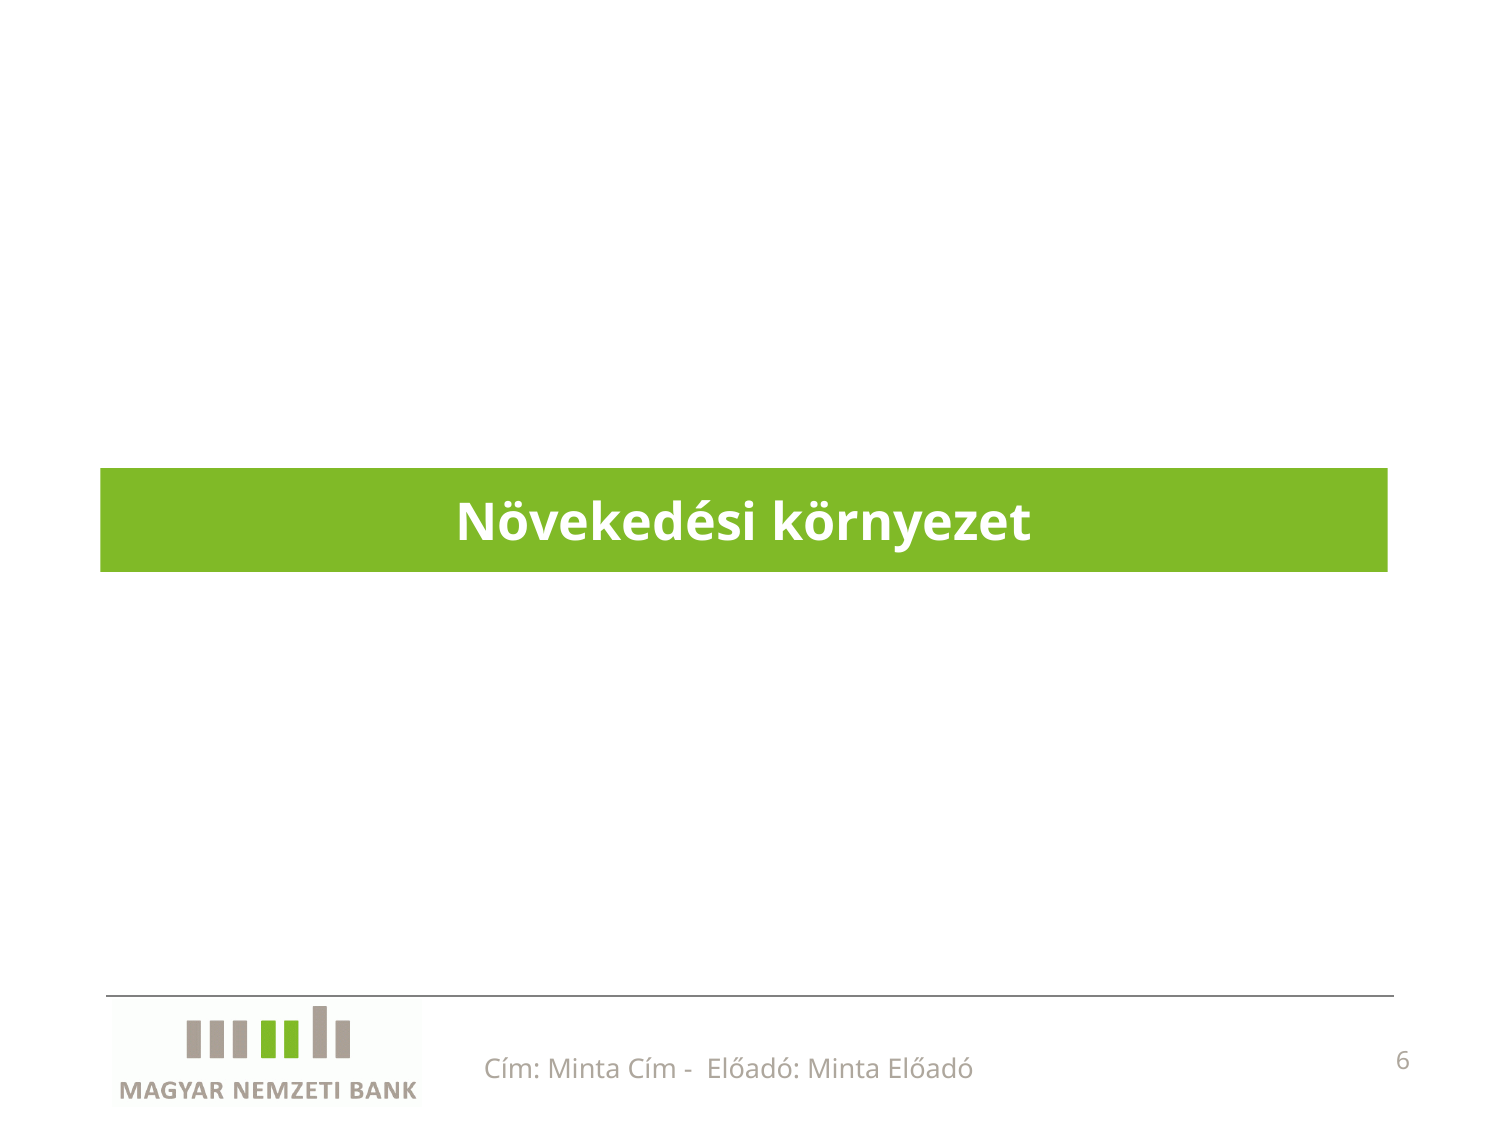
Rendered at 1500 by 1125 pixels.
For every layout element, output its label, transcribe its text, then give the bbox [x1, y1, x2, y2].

title Növekedési környezet [100, 468, 1388, 572]
footer Cím: Minta Cím - Előadó: Minta Előadó [468, 1031, 1270, 1092]
picture [112, 999, 422, 1107]
slide_number 6 [1305, 1031, 1425, 1092]
